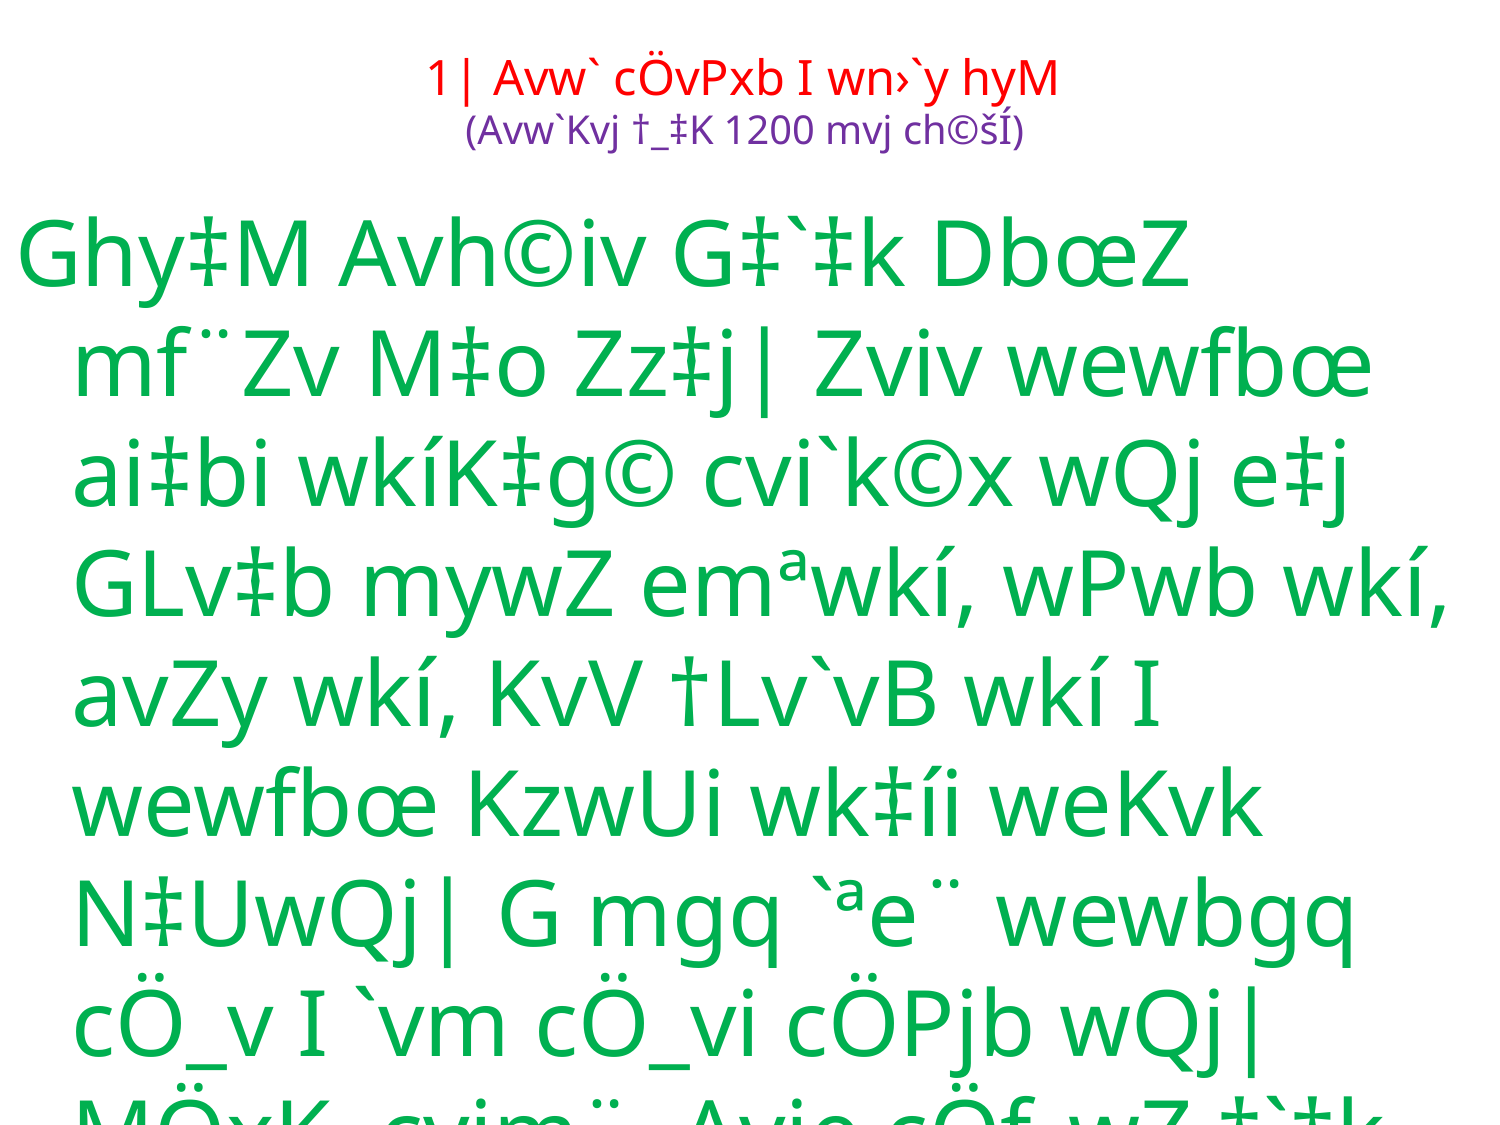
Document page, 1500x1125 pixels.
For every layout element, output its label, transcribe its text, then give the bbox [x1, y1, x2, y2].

list Ghy‡M Avh©iv G‡`‡k DbœZ mf¨Zv M‡o Zz‡j| Zviv wewfbœ ai‡bi wkíK‡g© cvi`k©x wQj e‡j GLv‡b mywZ emªwkí, wPwb wkí, avZy wkí, KvV †Lv`vB wkí I wewfbœ KzwUi wk‡íi weKvk N‡UwQj| G mgq `ªe¨ wewbgq cÖ_v I `vm cÖ_vi cÖPjb wQj| MÖxK, cvim¨, Avie cÖf„wZ ‡`‡k wewfbœ `ªe¨ ißvwb n‡Zv| Gmg‡q K…wlI †ek DbœZ wQj| [0, 187, 1500, 1125]
title 1| Avw` cÖvPxb I wn›`y hyM (Avw`Kvj †_‡K 1200 mvj ch©šÍ) [0, 0, 1500, 187]
